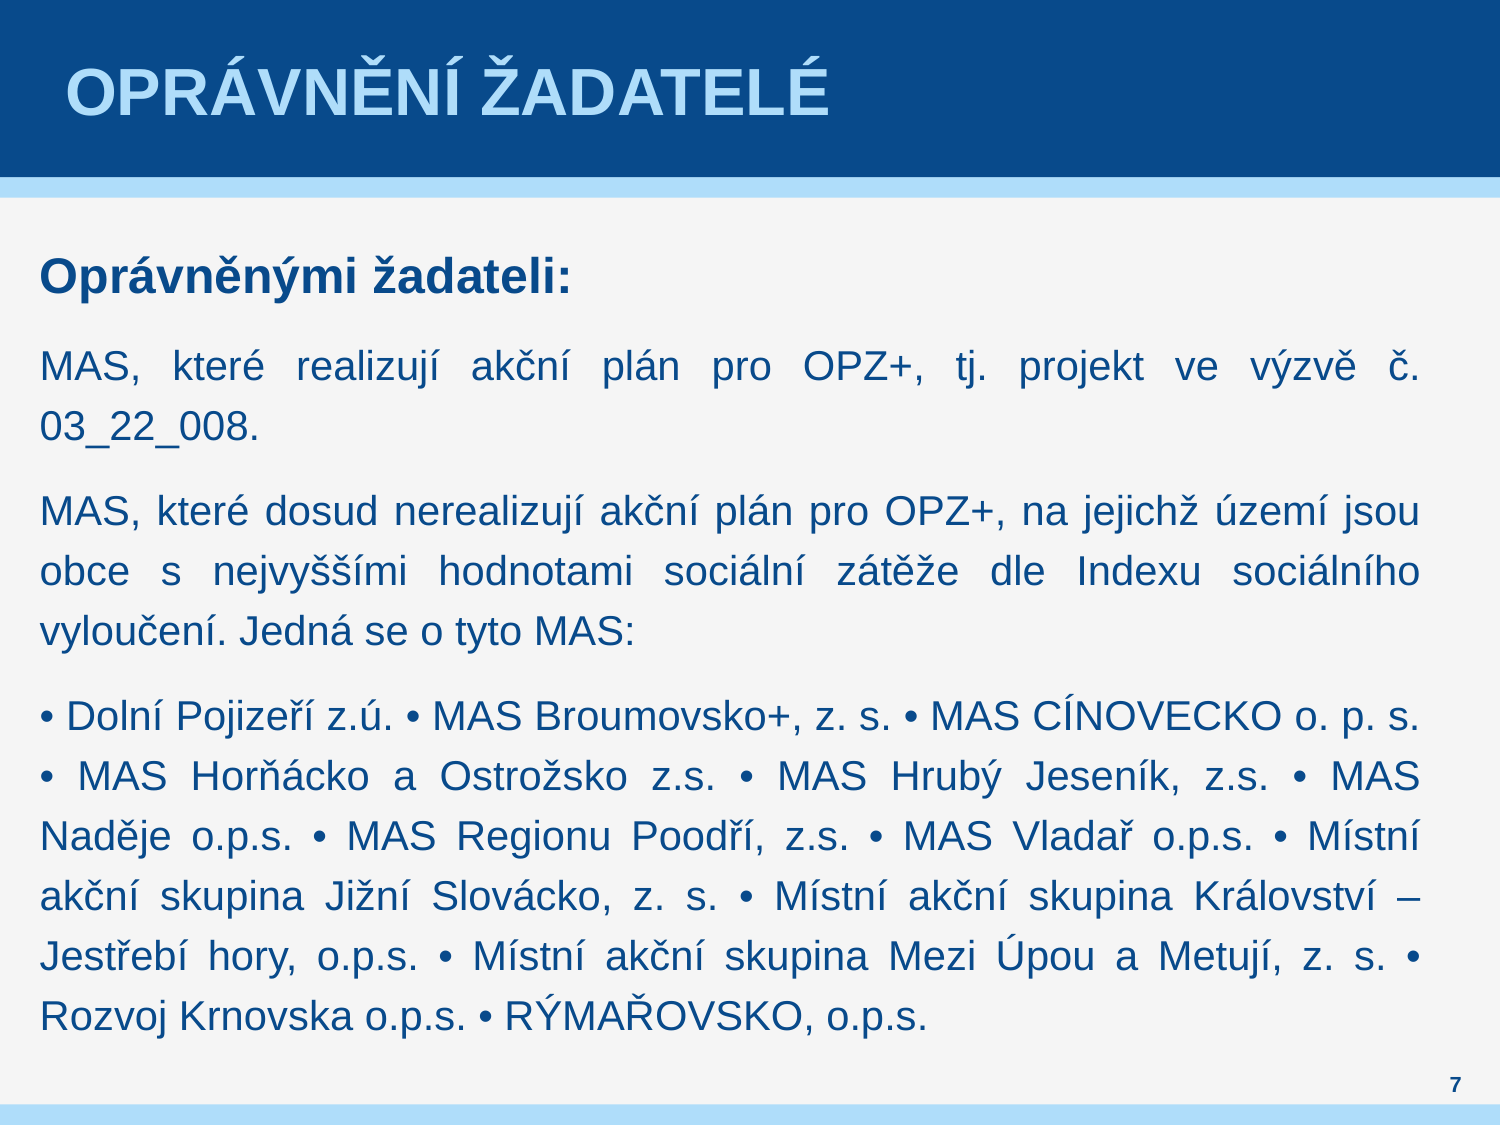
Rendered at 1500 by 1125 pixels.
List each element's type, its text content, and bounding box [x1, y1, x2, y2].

list Oprávněnými žadateli: MAS, které realizují akční plán pro OPZ+, tj. projekt ve výzvě č. 03_22_008. MAS, které dosud nerealizují akční plán pro OPZ+, na jejichž území jsou obce s nejvyššími hodnotami sociální zátěže dle Indexu sociálního vyloučení. Jedná se o tyto MAS: • Dolní Pojizeří z.ú. • MAS Broumovsko+, z. s. • MAS CÍNOVECKO o. p. s. • MAS Horňácko a Ostrožsko z.s. • MAS Hrubý Jeseník, z.s. • MAS Naděje o.p.s. • MAS Regionu Poodří, z.s. • MAS Vladař o.p.s. • Místní akční skupina Jižní Slovácko, z. s. • Místní akční skupina Království – Jestřebí hory, o.p.s. • Místní akční skupina Mezi Úpou a Metují, z. s. • Rozvoj Krnovska o.p.s. • RÝMAŘOVSKO, o.p.s. [39, 243, 1422, 1125]
title Oprávnění žadatelé [59, 0, 1441, 178]
slide_number 7 [1417, 1068, 1495, 1099]
